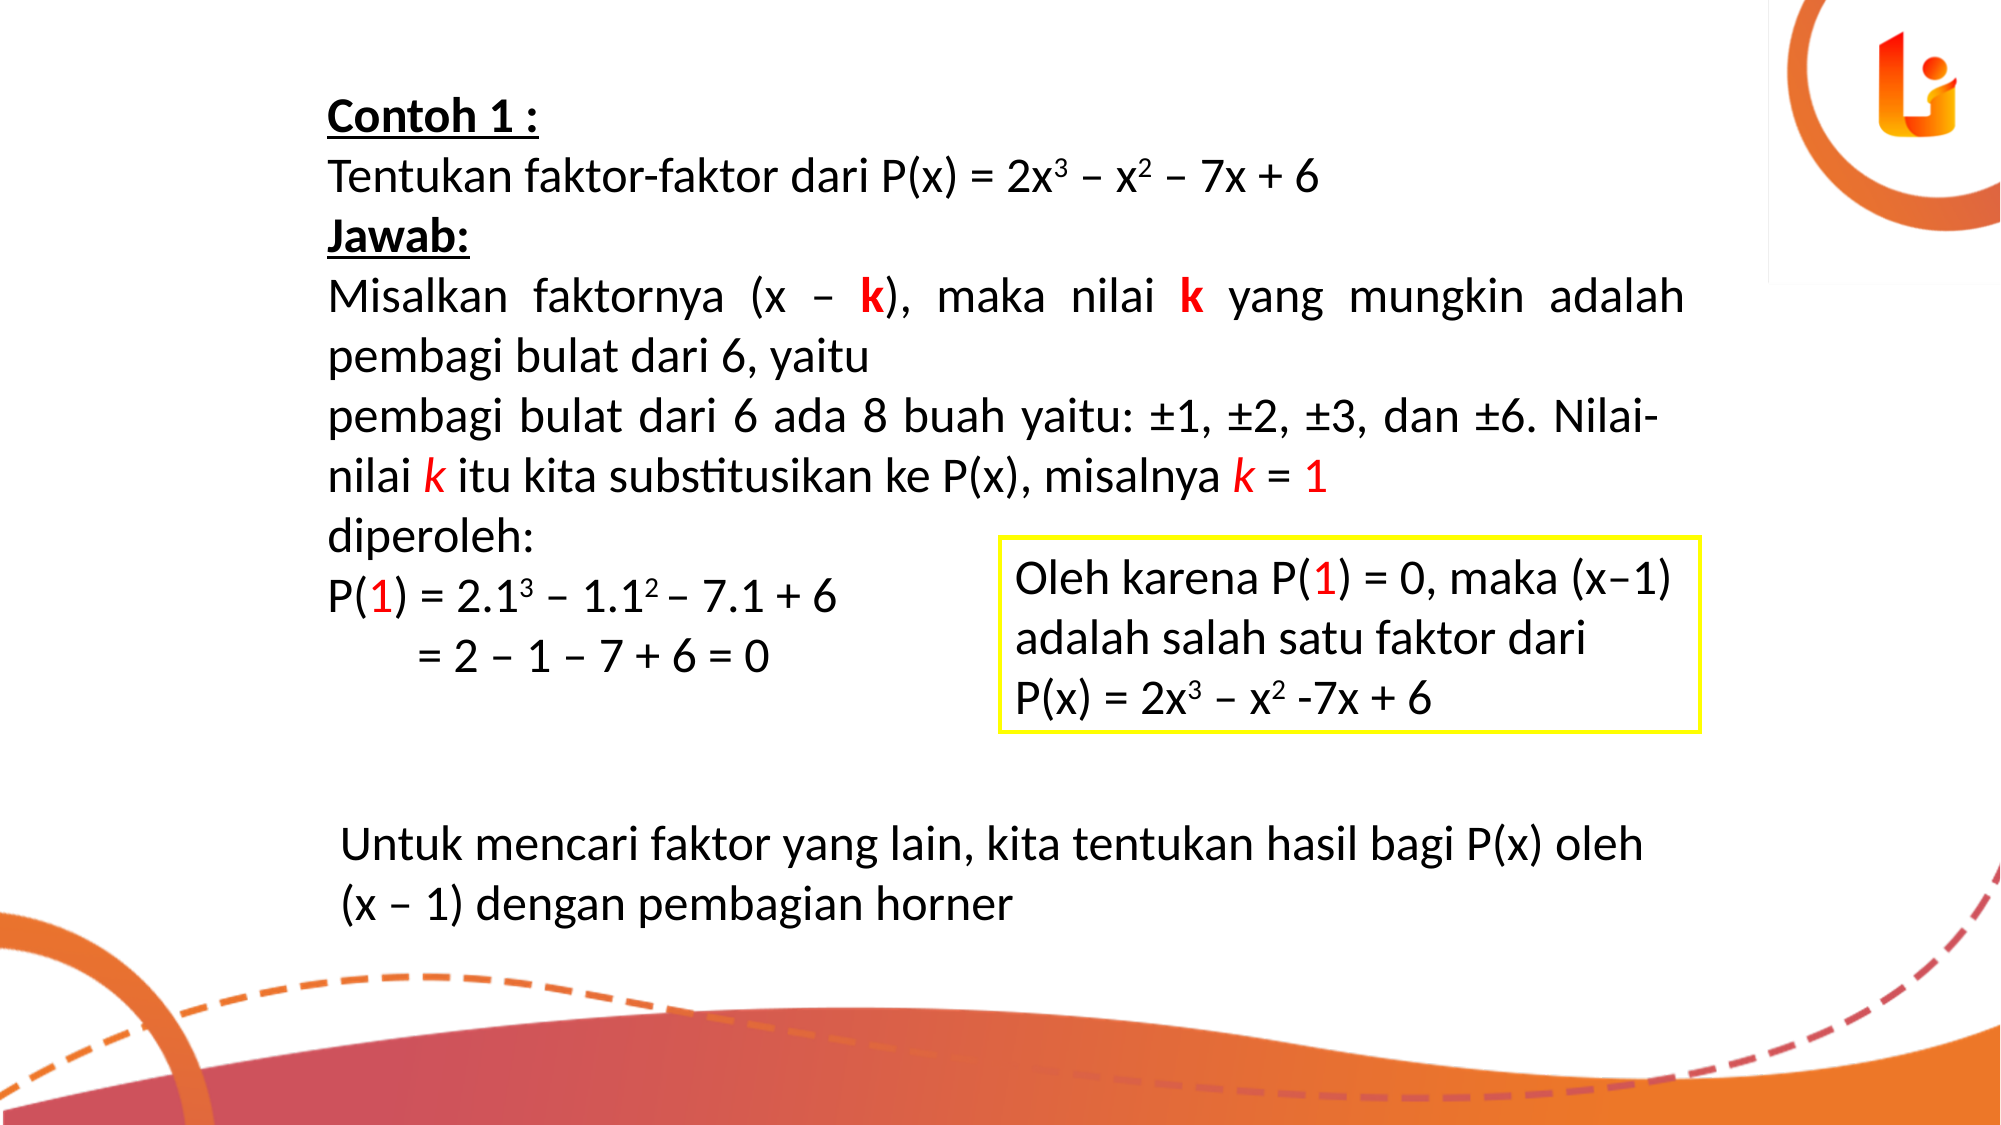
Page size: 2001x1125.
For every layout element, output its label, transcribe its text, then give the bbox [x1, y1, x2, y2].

text_box pembagi bulat dari 6 ada 8 buah yaitu: ±1, ±2, ±3, dan ±6. Nilai-nilai k itu kita substitusikan ke P(x), misalnya k = 1 diperoleh: P(1) = 2.13 – 1.12 – 7.1 + 6 = 2 – 1 – 7 + 6 = 0 [312, 374, 1675, 690]
text_box Untuk mencari faktor yang lain, kita tentukan hasil bagi P(x) oleh (x – 1) dengan pembagian horner [324, 802, 1700, 938]
text_box Oleh karena P(1) = 0, maka (x–1) adalah salah satu faktor dari P(x) = 2x3 – x2 -7x + 6 [999, 537, 1700, 733]
picture [0, 0, 2001, 1125]
text_box Contoh 1 : Tentukan faktor-faktor dari P(x) = 2x3 – x2 – 7x + 6 Jawab: Misalkan faktornya (x – k), maka nilai k yang mungkin adalah pembagi bulat dari 6, yaitu [312, 74, 1700, 390]
